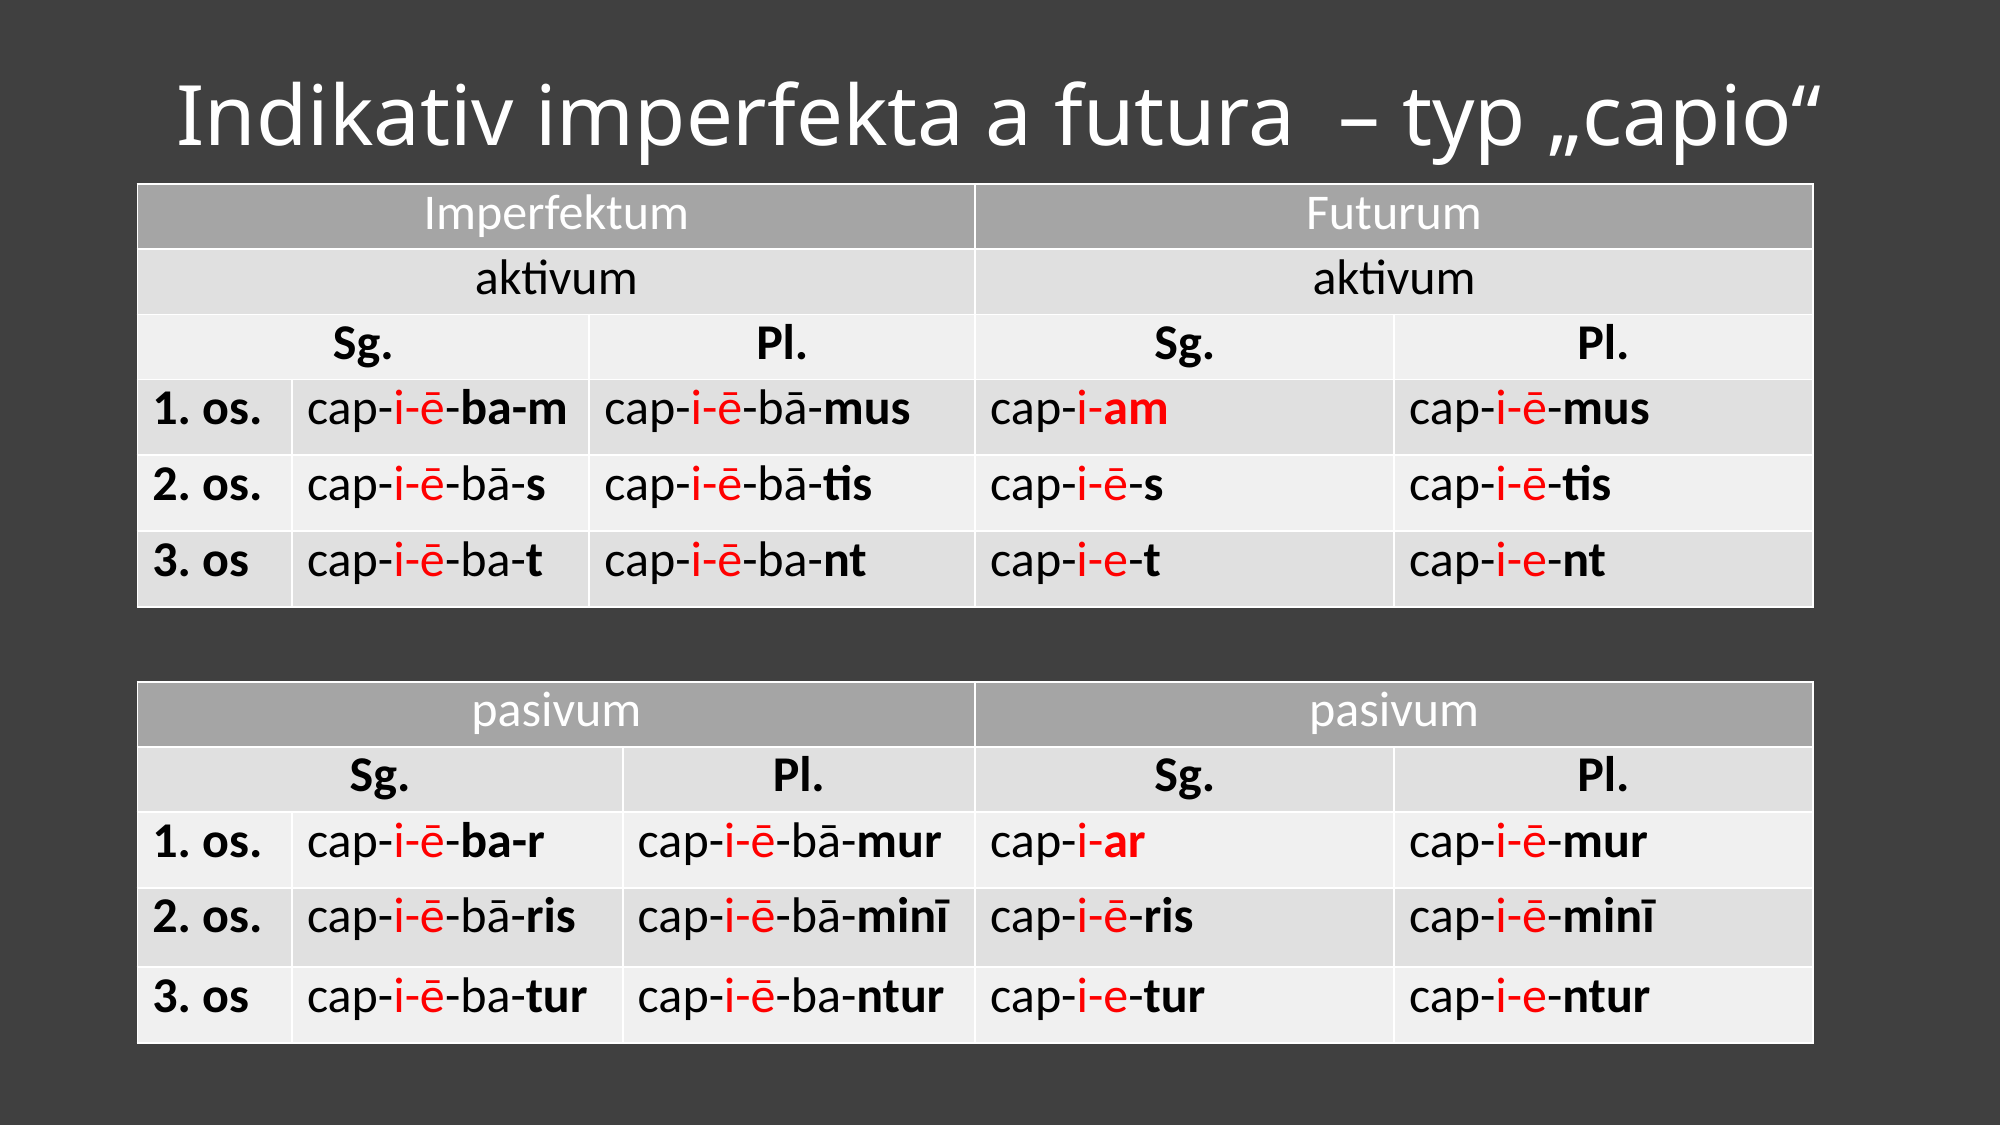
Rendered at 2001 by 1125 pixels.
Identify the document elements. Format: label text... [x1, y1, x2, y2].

table_cell cap-i-ē-bā-minī [624, 889, 974, 966]
table_cell cap-i-ē-ba-m [293, 380, 588, 454]
table_cell cap-i-e-ntur [1395, 968, 1812, 1042]
table_cell cap-i-ē-ba-nt [590, 532, 974, 606]
table_cell 2. os. [138, 889, 291, 966]
table_cell cap-i-ē-ba-r [293, 813, 622, 887]
table_cell cap-i-ē-ba-tur [293, 968, 622, 1042]
table_cell Sg. [138, 748, 622, 811]
table_cell cap-i-ē-bā-mur [624, 813, 974, 887]
table_cell aktivum [138, 250, 974, 314]
table_cell Pl. [624, 748, 974, 811]
table_cell cap-i-ar [976, 813, 1393, 887]
table_cell cap-i-ē-ris [976, 889, 1393, 966]
title Indikativ imperfekta a futura – typ „capio“ [137, 36, 1863, 171]
table_cell 3. os [138, 532, 291, 606]
table_cell cap-i-ē-bā-s [293, 456, 588, 530]
table_header Futurum [976, 185, 1812, 248]
table_header pasivum [138, 683, 974, 746]
table_cell cap-i-ē-bā-tis [590, 456, 974, 530]
table_cell cap-i-ē-ba-ntur [624, 968, 974, 1042]
table_cell 1. os. [138, 813, 291, 887]
table_cell cap-i-ē-bā-ris [293, 889, 622, 966]
table_cell Pl. [590, 315, 974, 379]
table_cell cap-i-am [976, 380, 1393, 454]
table_cell Pl. [1395, 315, 1812, 379]
table_cell Sg. [976, 315, 1393, 379]
table_cell cap-i-ē-mur [1395, 813, 1812, 887]
table_cell cap-i-ē-bā-mus [590, 380, 974, 454]
table_cell Pl. [1395, 748, 1812, 811]
table_cell cap-i-e-t [976, 532, 1393, 606]
table_cell 2. os. [138, 456, 291, 530]
table_header Imperfektum [138, 185, 974, 248]
table_cell cap-i-ē-tis [1395, 456, 1812, 530]
table_cell aktivum [976, 250, 1812, 314]
table_cell cap-i-e-tur [976, 968, 1393, 1042]
table_cell 3. os [138, 968, 291, 1042]
table_cell cap-i-ē-ba-t [293, 532, 588, 606]
table_cell cap-i-e-nt [1395, 532, 1812, 606]
table_cell cap-i-ē-minī [1395, 889, 1812, 966]
table_header pasivum [976, 683, 1812, 746]
table_cell Sg. [976, 748, 1393, 811]
table_cell Sg. [138, 315, 588, 379]
table_cell cap-i-ē-s [976, 456, 1393, 530]
table_cell cap-i-ē-mus [1395, 380, 1812, 454]
table_cell 1. os. [138, 380, 291, 454]
